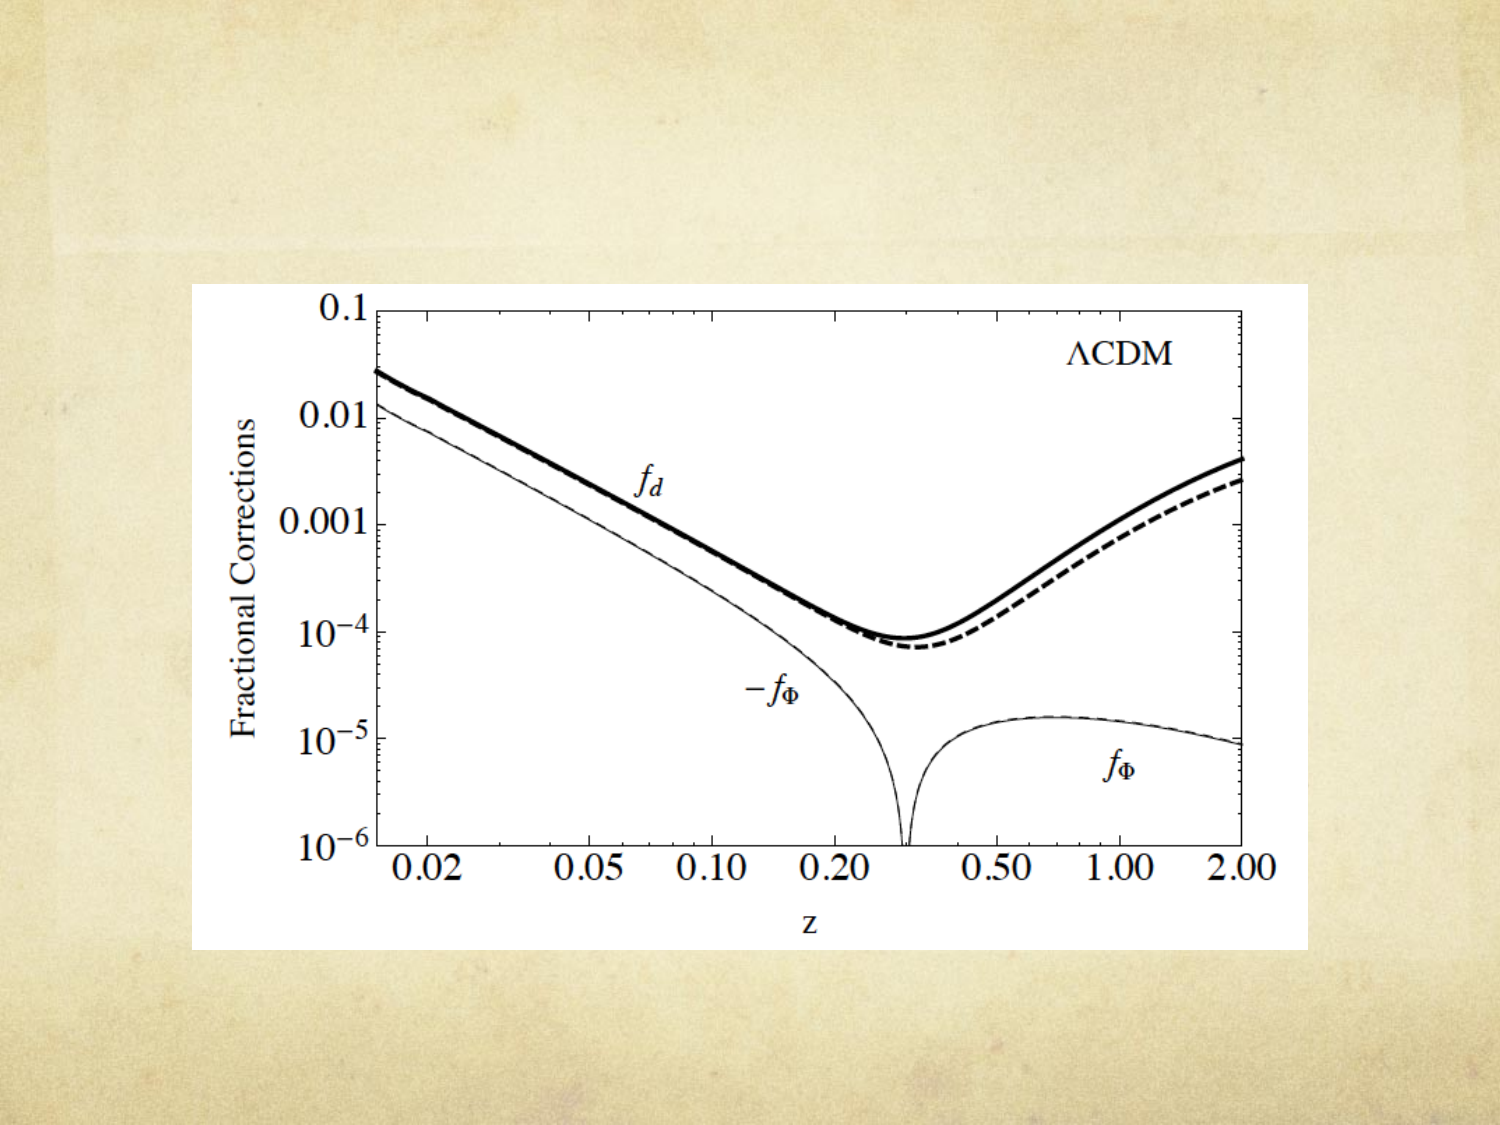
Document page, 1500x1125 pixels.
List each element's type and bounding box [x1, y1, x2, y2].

picture [0, 0, 1500, 1125]
list [149, 284, 1351, 951]
